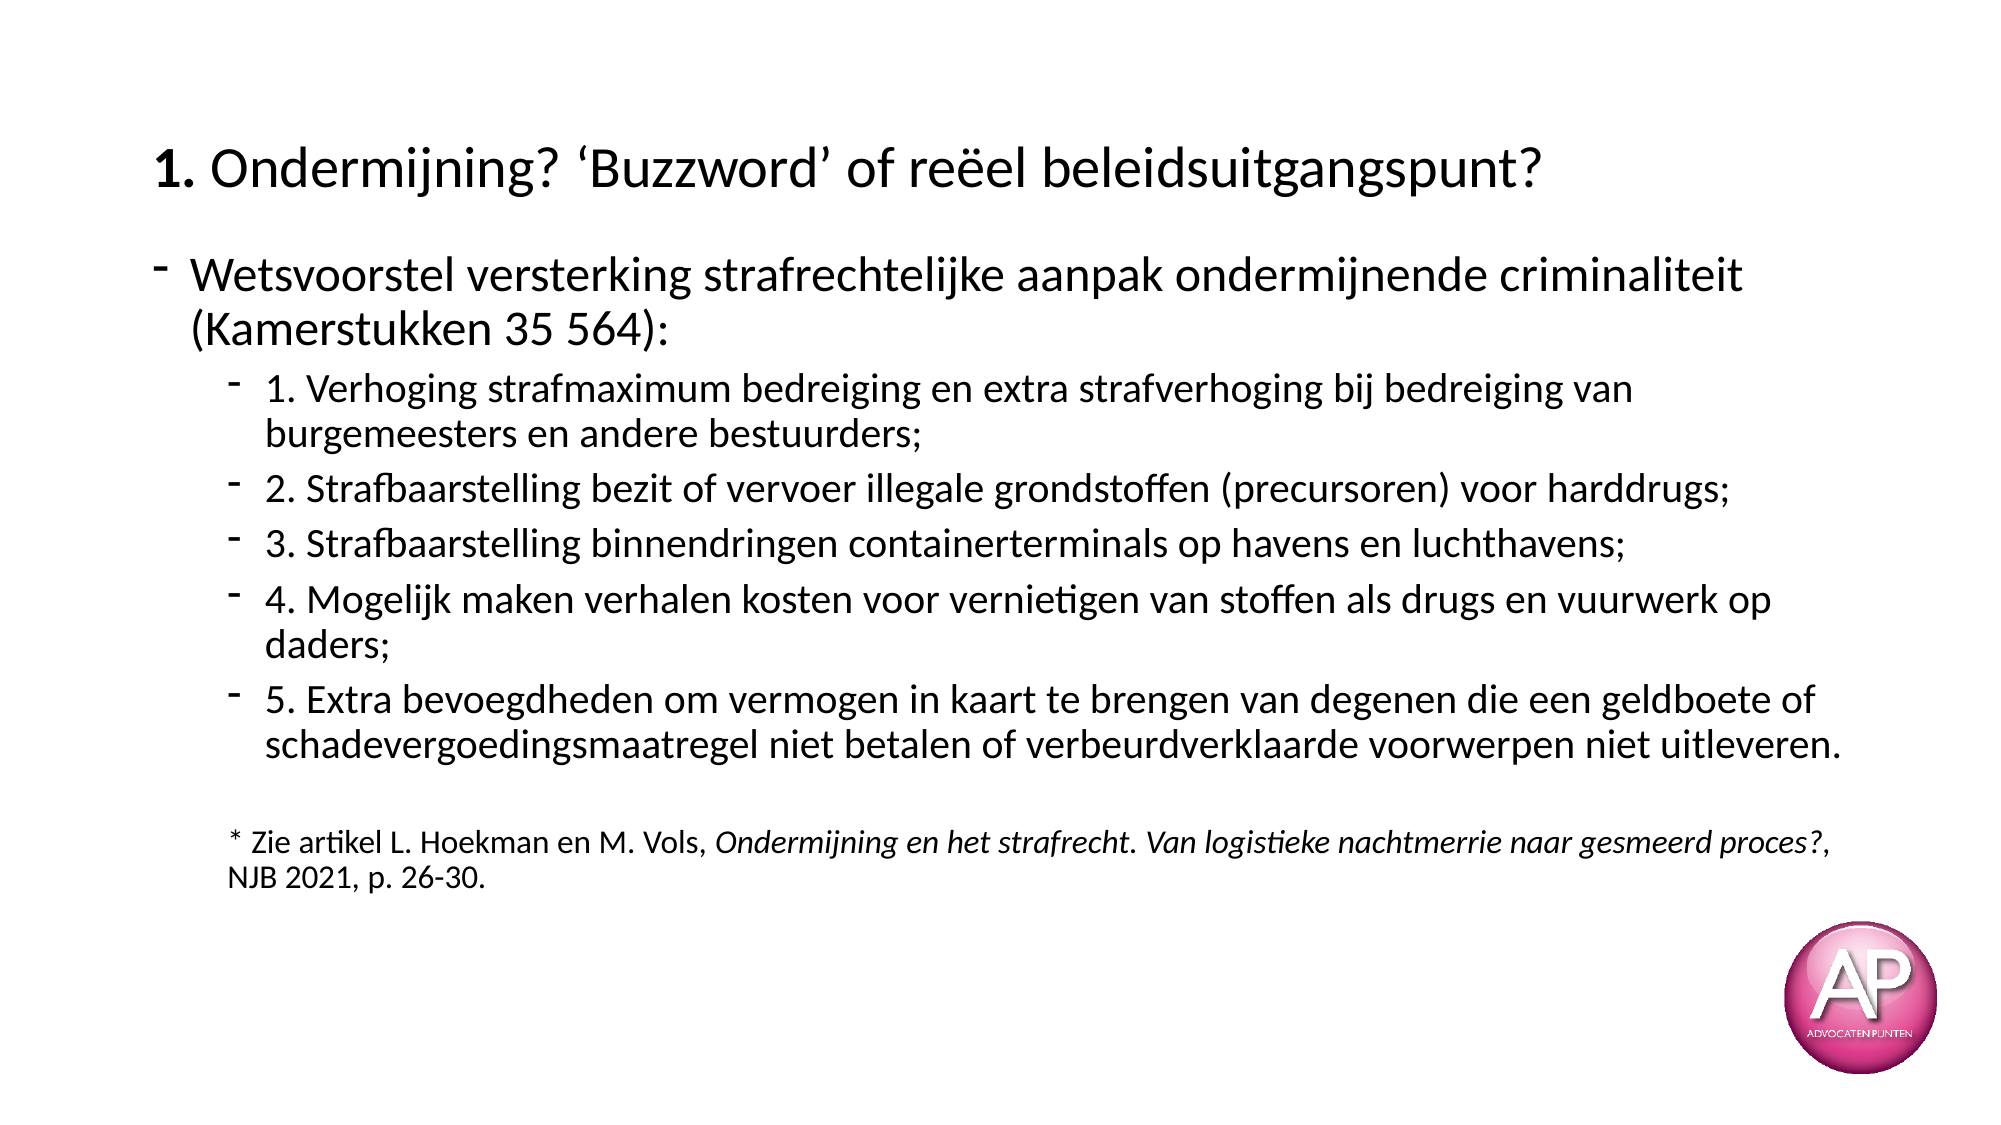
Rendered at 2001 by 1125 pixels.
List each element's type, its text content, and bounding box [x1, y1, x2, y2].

list Wetsvoorstel versterking strafrechtelijke aanpak ondermijnende criminaliteit (Kamerstukken 35 564): 1. Verhoging strafmaximum bedreiging en extra strafverhoging bij bedreiging van burgemeesters en andere bestuurders; 2. Strafbaarstelling bezit of vervoer illegale grondstoffen (precursoren) voor harddrugs; 3. Strafbaarstelling binnendringen containerterminals op havens en luchthavens; 4. Mogelijk maken verhalen kosten voor vernietigen van stoffen als drugs en vuurwerk op daders; 5. Extra bevoegdheden om vermogen in kaart te brengen van degenen die een geldboete of schadevergoedingsmaatregel niet betalen of verbeurdverklaarde voorwerpen niet uitleveren. * Zie artikel L. Hoekman en M. Vols, Ondermijning en het strafrecht. Van logistieke nachtmerrie naar gesmeerd proces?, NJB 2021, p. 26-30. [137, 240, 1863, 1014]
picture [1782, 919, 1939, 1076]
title 1. Ondermijning? ‘Buzzword’ of reëel beleidsuitgangspunt? [137, 59, 1863, 240]
